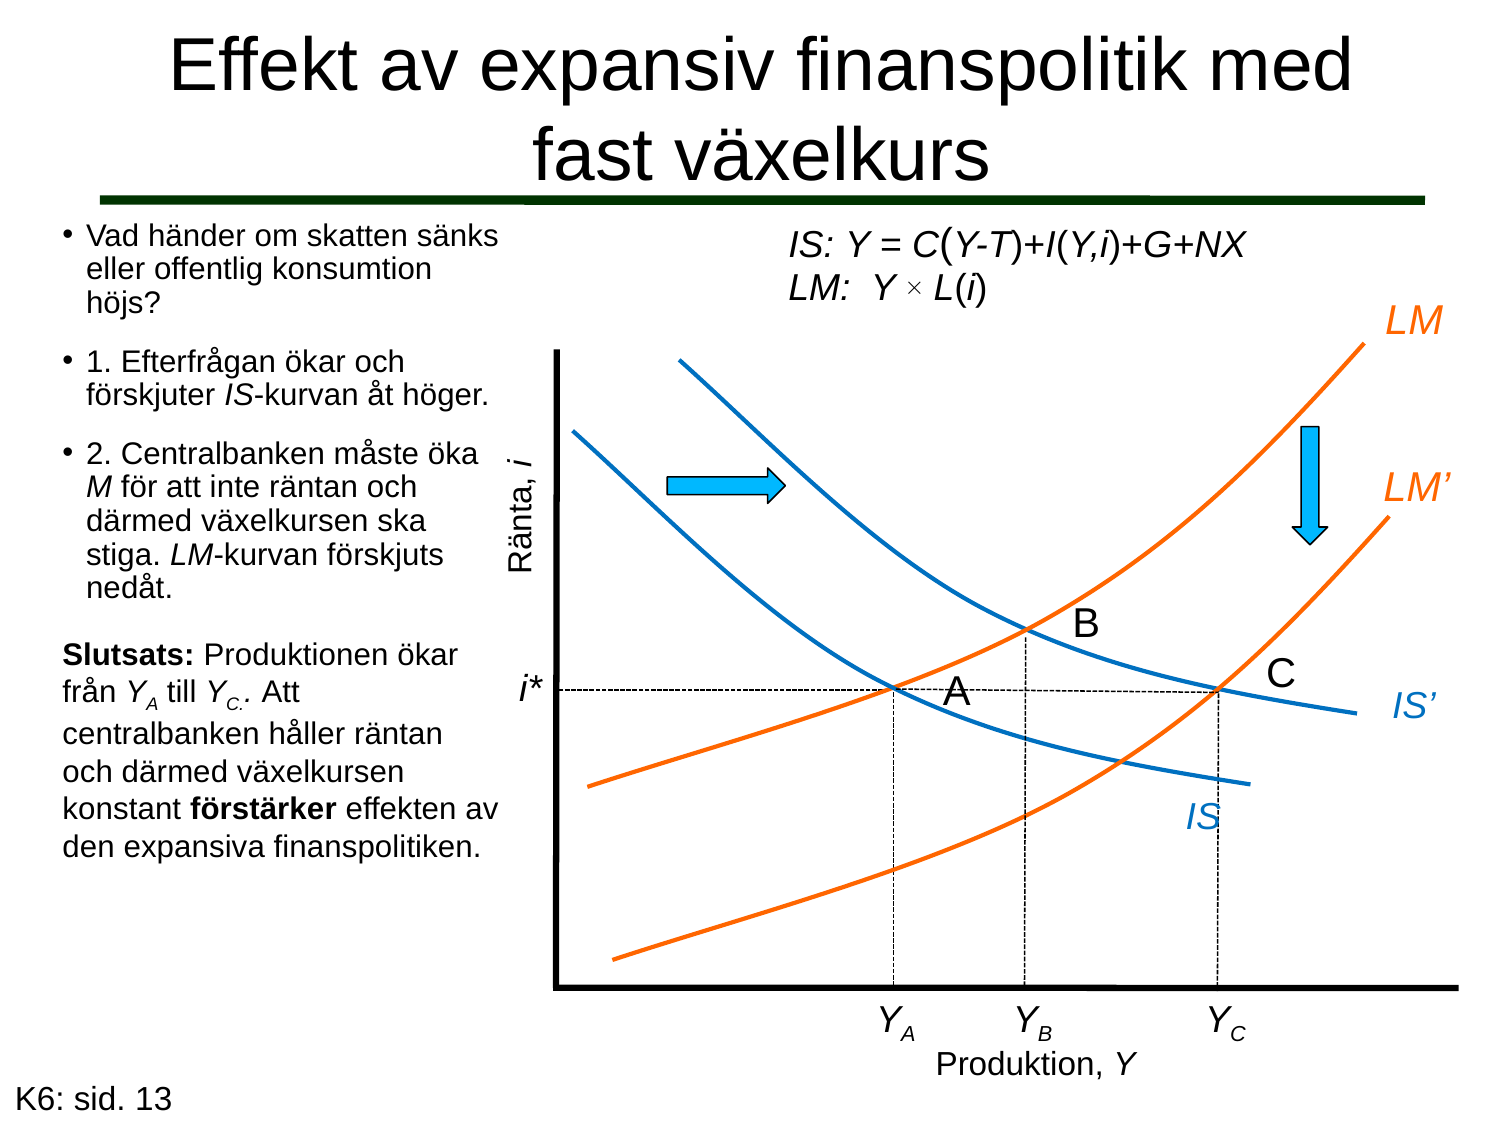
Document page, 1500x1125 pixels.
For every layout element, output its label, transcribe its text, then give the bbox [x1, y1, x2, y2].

text_box C [1251, 638, 1312, 704]
text_box LM’ [1368, 452, 1466, 518]
title Effekt av expansiv finanspolitik med fast växelkurs [99, 12, 1425, 200]
text_box IS: Y = C(Y-T)+I(Y,i)+G+NX [773, 208, 1294, 273]
text_box [1292, 426, 1328, 545]
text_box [503, 656, 932, 1049]
text_box YC [1190, 987, 1261, 1054]
text_box [1241, 343, 1365, 473]
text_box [665, 314, 1237, 901]
text_box Ränta, i [516, 445, 546, 590]
text_box [1241, 661, 1251, 696]
text_box Vad händer om skatten sänks eller offentlig konsumtion höjs? 1. Efterfrågan ökar och förskjuter IS-kurvan åt höger. 2. Centralbanken måste öka M för att inte räntan och därmed växelkursen ska stiga. LM-kurvan förskjuts nedåt. Slutsats: Produktionen ökar från YA till YC.. Att centralbanken håller räntan och därmed växelkursen konstant förstärker effekten av den expansiva finanspolitiken. [47, 211, 516, 969]
text_box YB [998, 987, 1068, 1054]
text_box [1241, 518, 1388, 669]
slide_number K6: sid. 13 [0, 1069, 312, 1125]
text_box LM [1370, 285, 1459, 351]
text_box [1298, 690, 1358, 714]
text_box Produktion, Y [920, 1034, 1151, 1091]
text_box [895, 688, 1219, 693]
text_box IS’ [1377, 673, 1451, 734]
